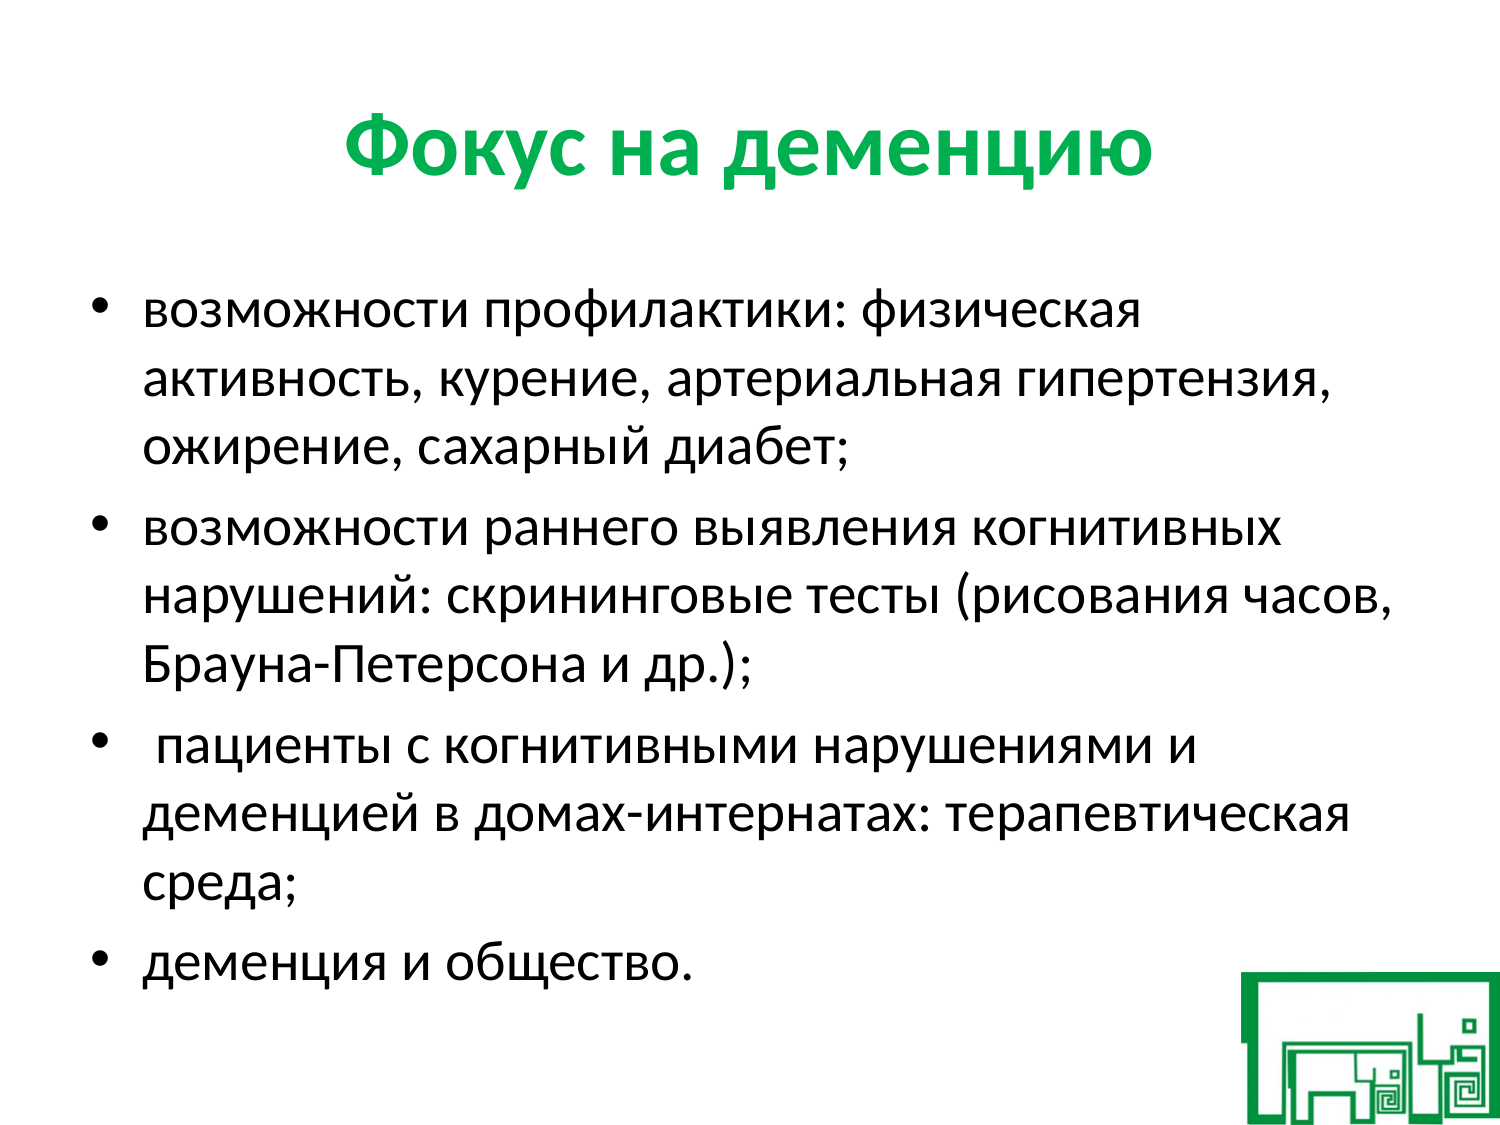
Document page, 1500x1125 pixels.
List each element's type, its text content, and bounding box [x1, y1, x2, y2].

title Фокус на деменцию [75, 45, 1425, 233]
picture [1241, 972, 1500, 1125]
list возможности профилактики: физическая активность, курение, артериальная гипертензия, ожирение, сахарный диабет; возможности раннего выявления когнитивных нарушений: скрининговые тесты (рисования часов, Брауна-Петерсона и др.); пациенты с когнитивными нарушениями и деменцией в домах-интернатах: терапевтическая среда; деменция и общество. [75, 262, 1425, 1005]
